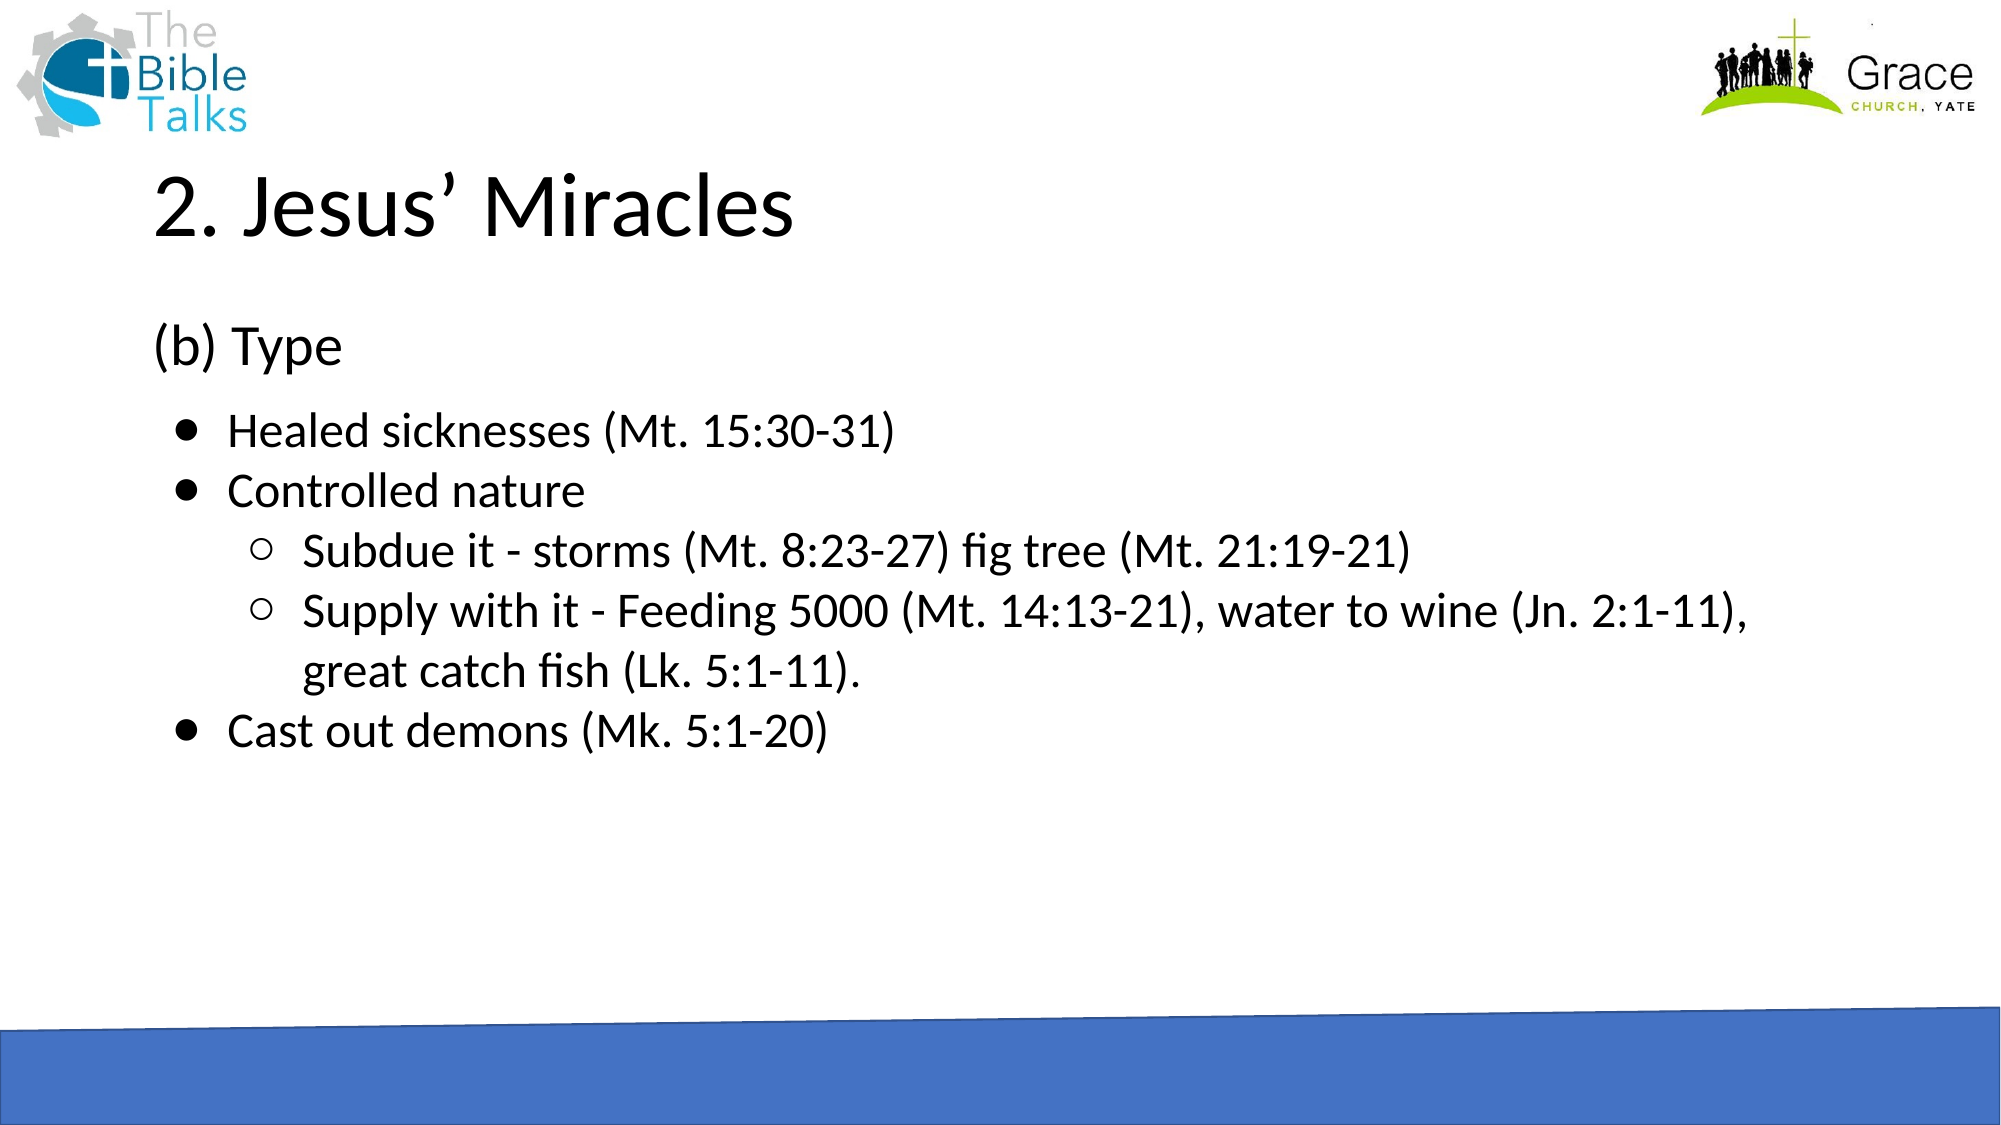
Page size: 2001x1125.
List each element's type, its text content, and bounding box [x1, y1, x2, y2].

title 2. Jesus’ Miracles [137, 136, 1863, 278]
picture [0, 0, 260, 147]
picture [1695, 12, 1978, 120]
list (b) Type Healed sicknesses (Mt. 15:30-31) Controlled nature Subdue it - storms (Mt. 8:23-27) fig tree (Mt. 21:19-21) Supply with it - Feeding 5000 (Mt. 14:13-21), water to wine (Jn. 2:1-11), great catch fish (Lk. 5:1-11). Cast out demons (Mk. 5:1-20) [137, 299, 1863, 1014]
